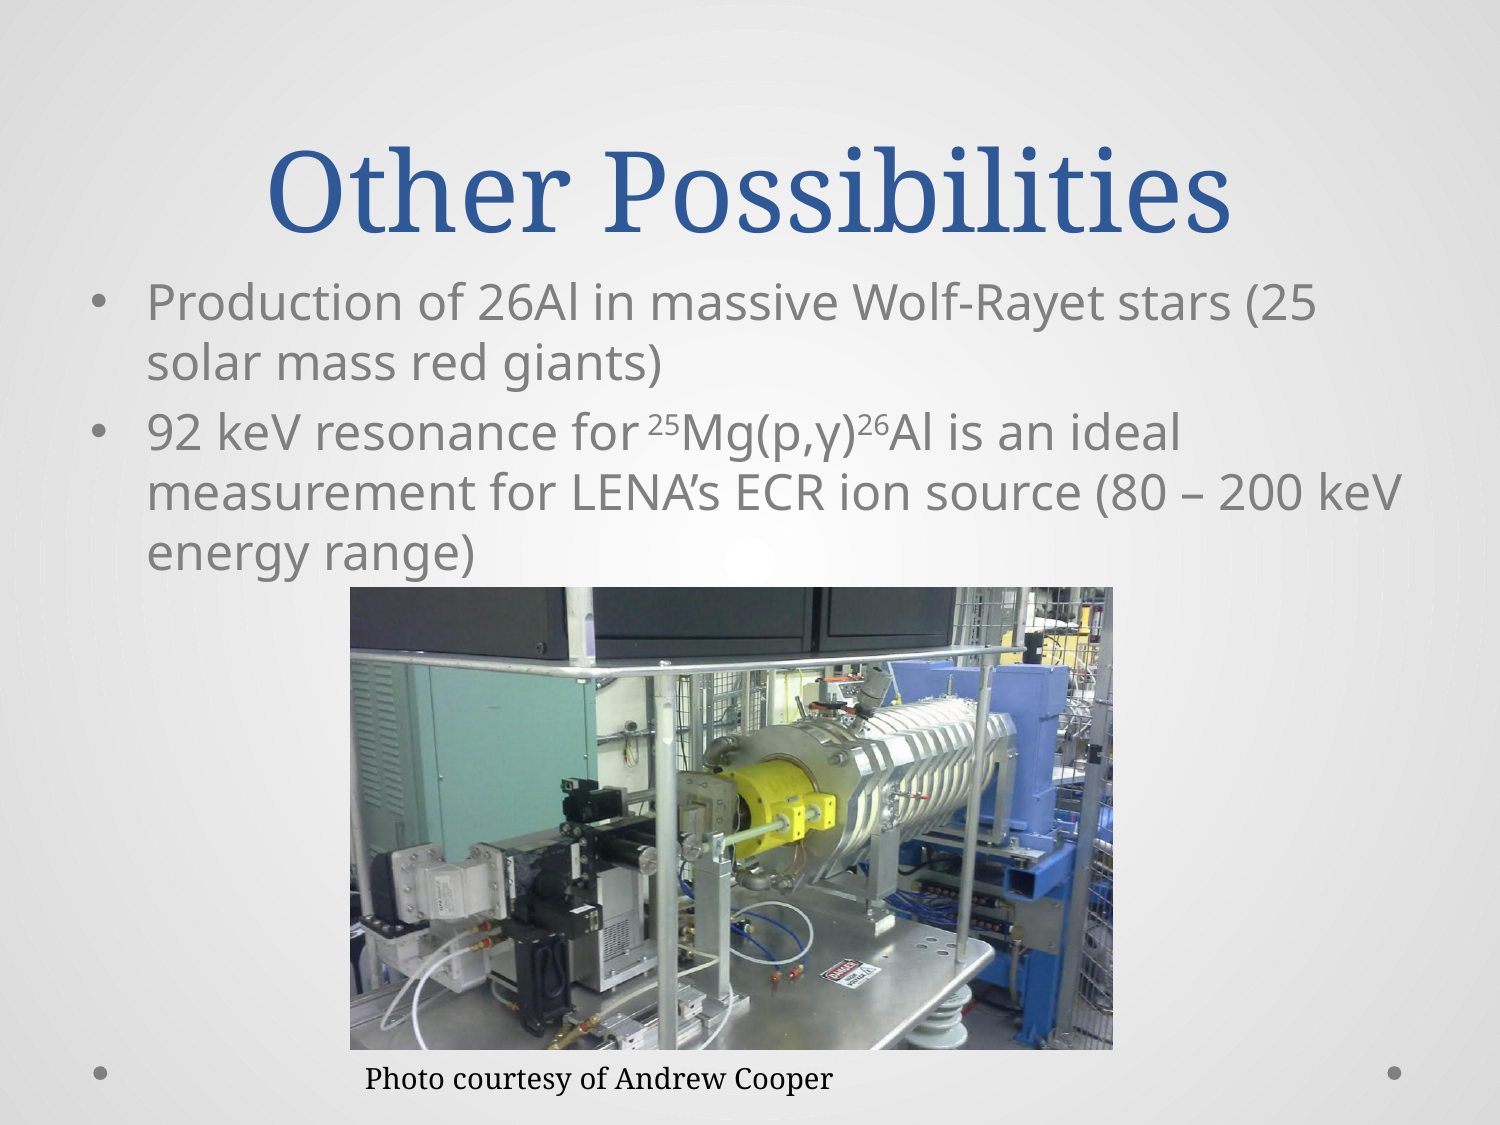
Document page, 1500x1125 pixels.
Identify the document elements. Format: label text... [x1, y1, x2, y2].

list Production of 26Al in massive Wolf-Rayet stars (25 solar mass red giants) 92 keV resonance for 25Mg(p,γ)26Al is an ideal measurement for LENA’s ECR ion source (80 – 200 keV energy range) [75, 262, 1425, 1005]
text_box Photo courtesy of Andrew Cooper [350, 1058, 988, 1104]
picture [349, 587, 1113, 1050]
title Other Possibilities [75, 0, 1425, 262]
